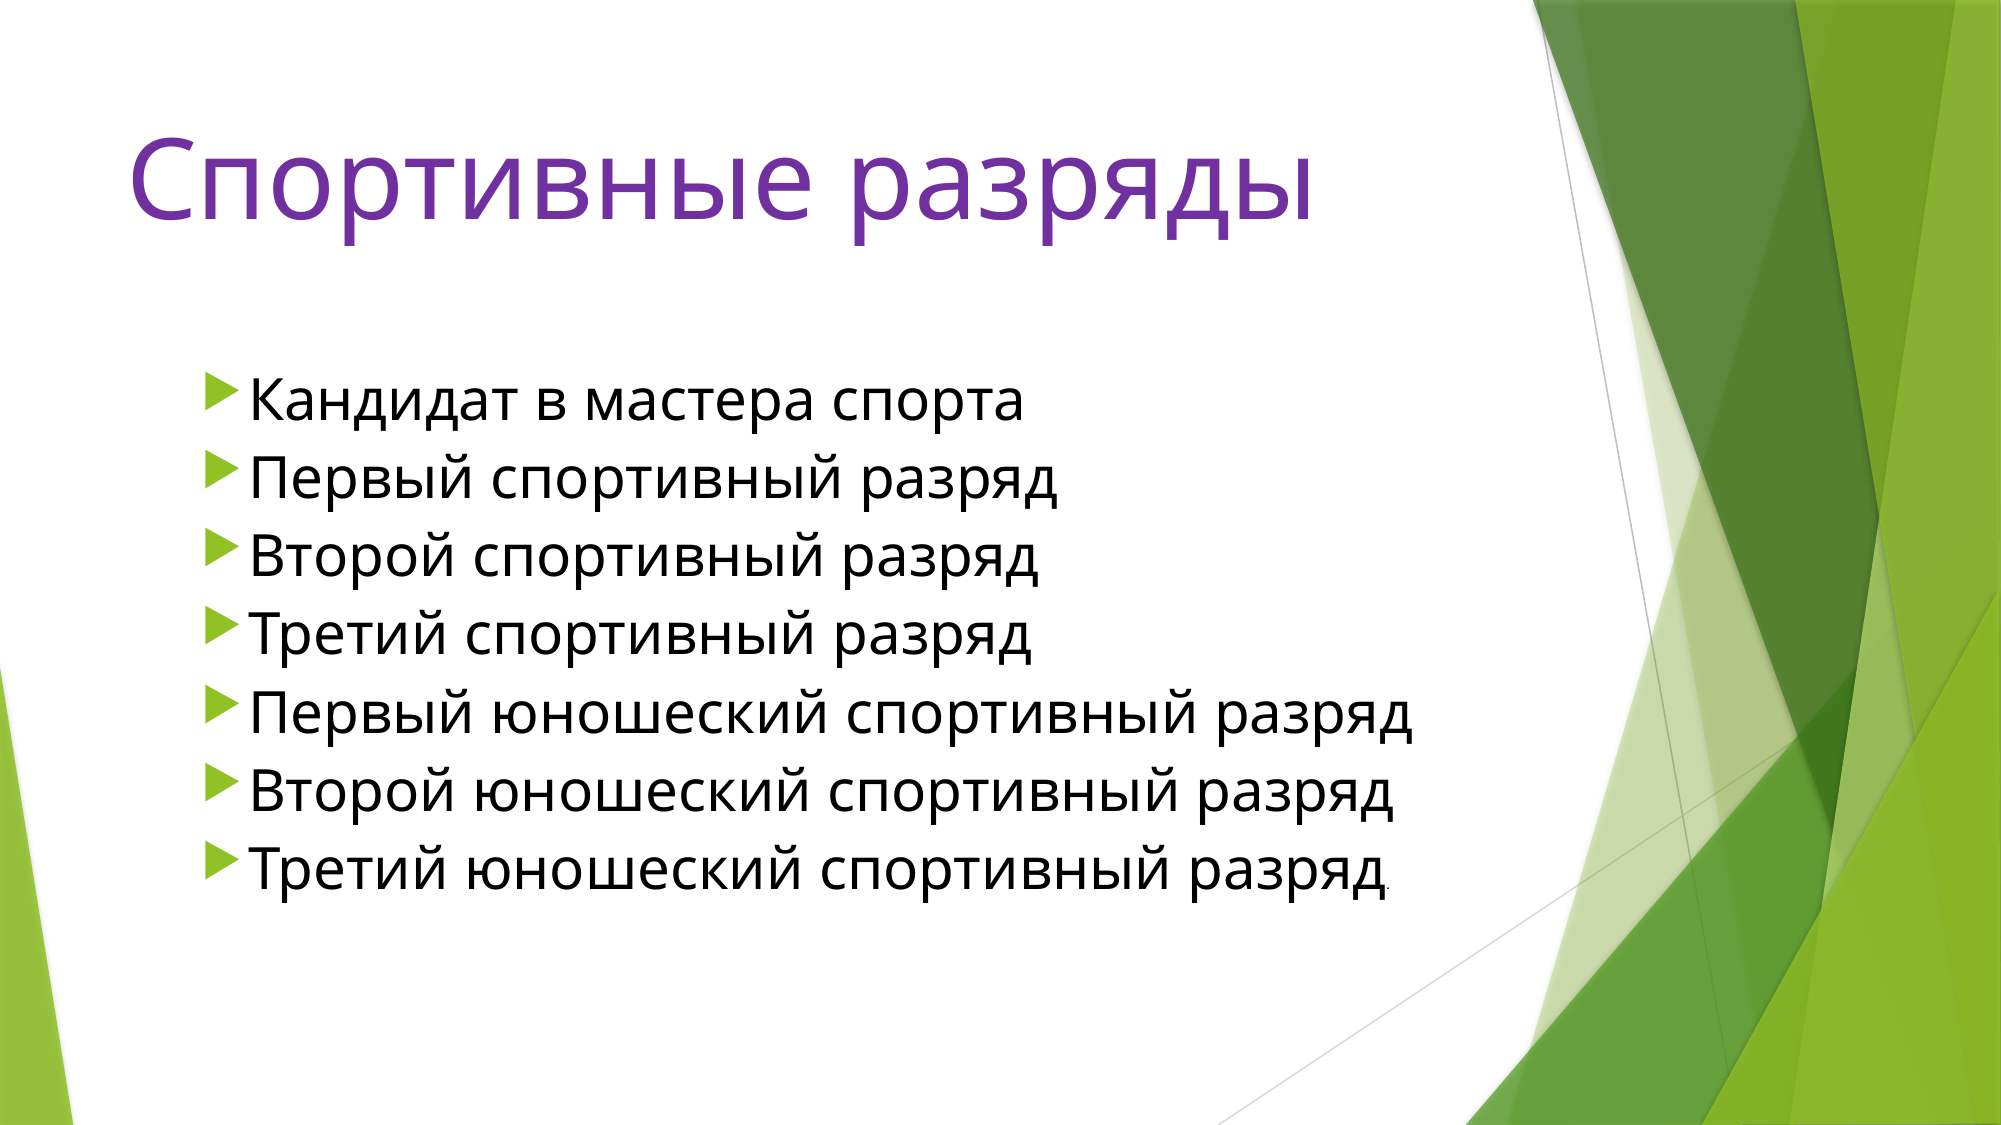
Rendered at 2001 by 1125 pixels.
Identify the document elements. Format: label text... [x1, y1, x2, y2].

list Кандидат в мастера спорта Первый спортивный разряд Второй спортивный разряд Третий спортивный разряд Первый юношеский спортивный разряд Второй юношеский спортивный разряд Третий юношеский спортивный разряд. [111, 354, 1453, 992]
title Спортивные разряды [111, 99, 1522, 317]
